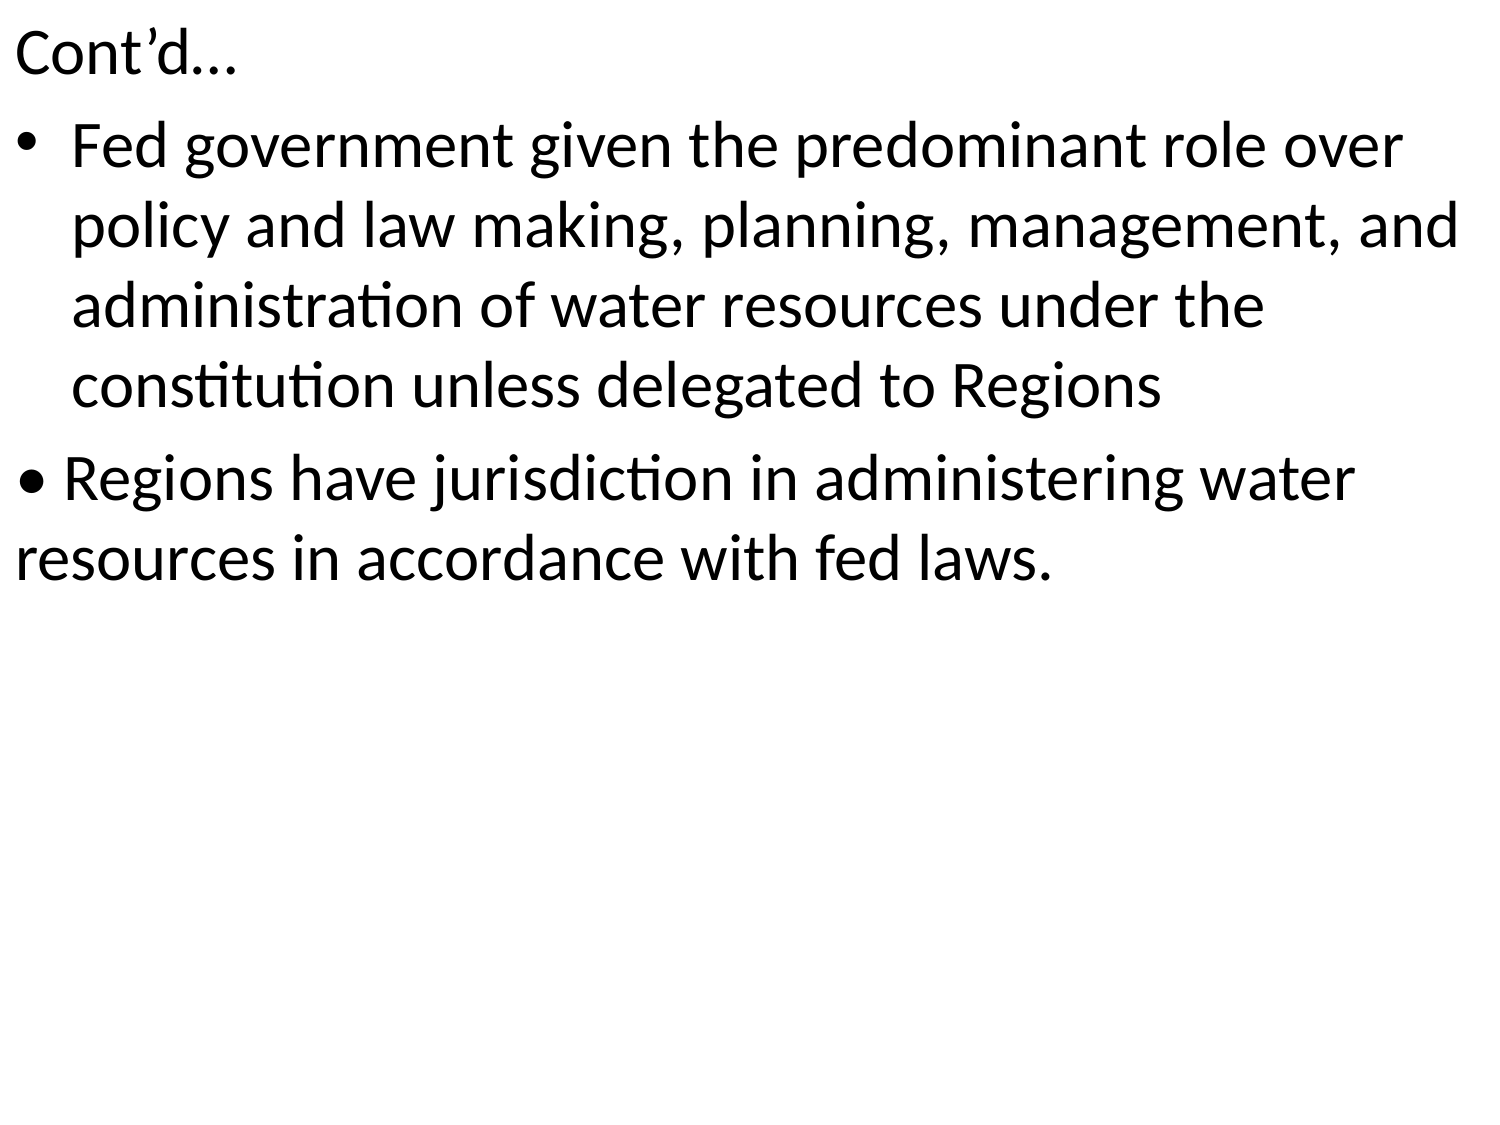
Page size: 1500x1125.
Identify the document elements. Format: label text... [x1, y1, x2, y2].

list Cont’d… Fed government given the predominant role over policy and law making, planning, management, and administration of water resources under the constitution unless delegated to Regions • Regions have jurisdiction in administering water resources in accordance with fed laws. [0, 0, 1483, 1106]
